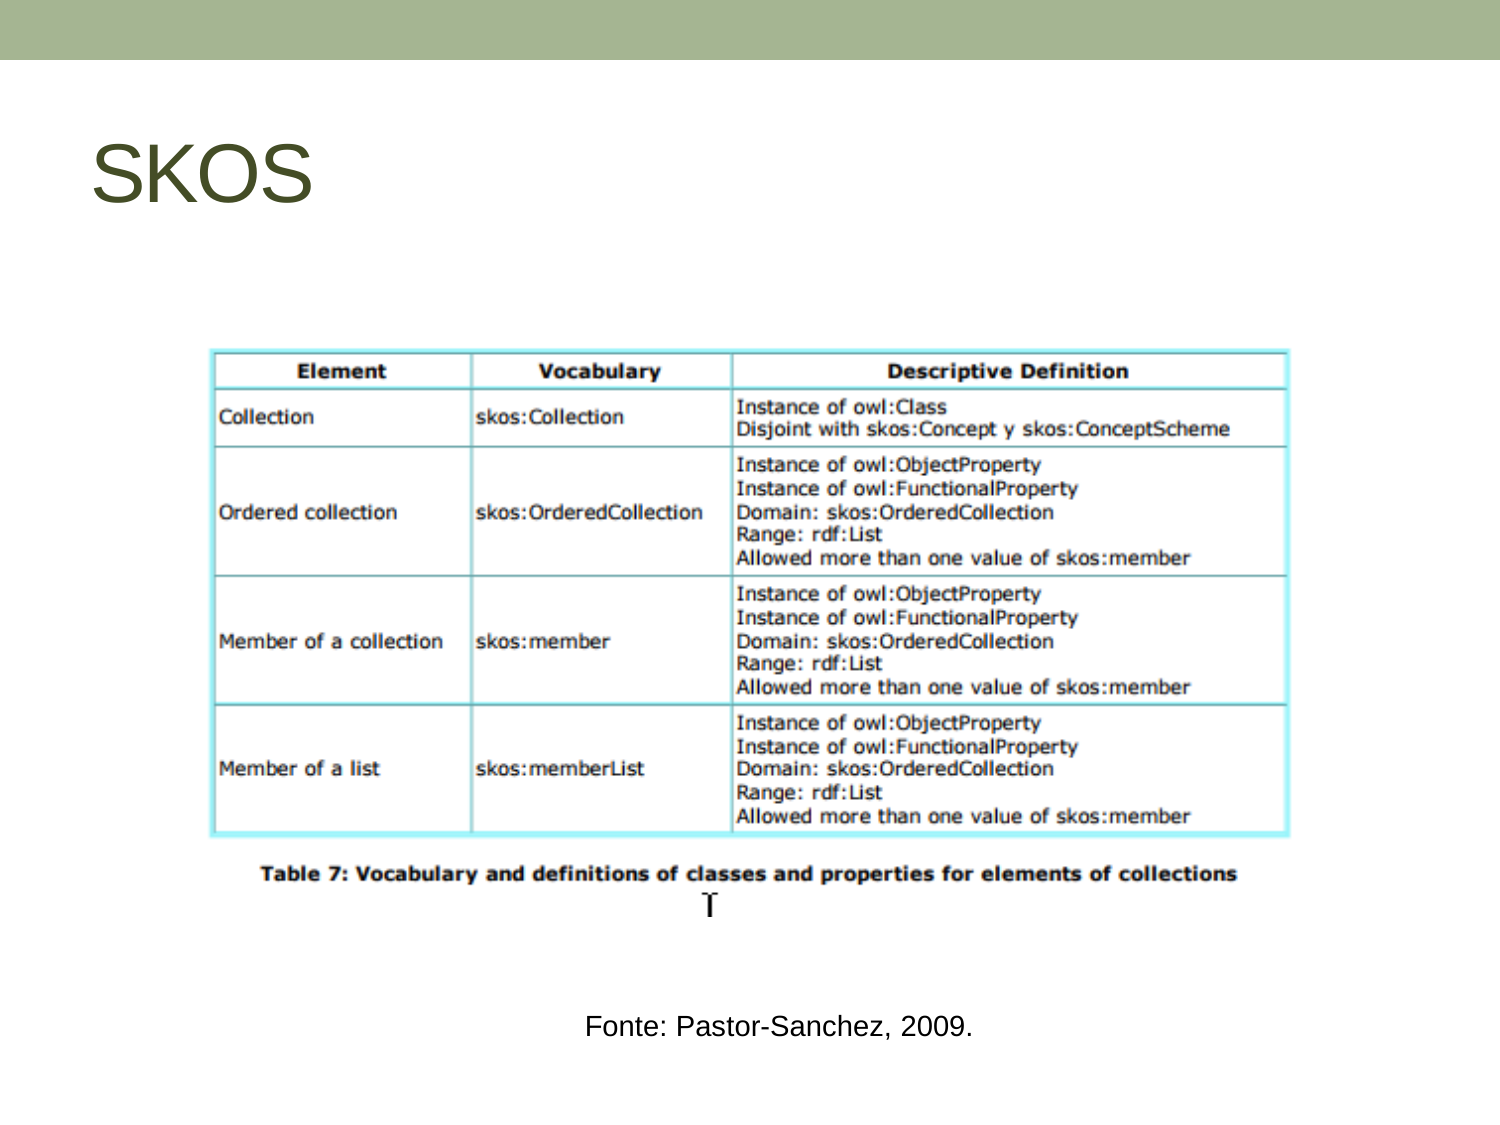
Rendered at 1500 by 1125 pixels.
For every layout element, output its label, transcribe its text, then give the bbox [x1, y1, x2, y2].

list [159, 331, 1353, 917]
title SKOS [75, 87, 1425, 250]
text_box Fonte: Pastor-Sanchez, 2009. [431, 999, 1128, 1050]
